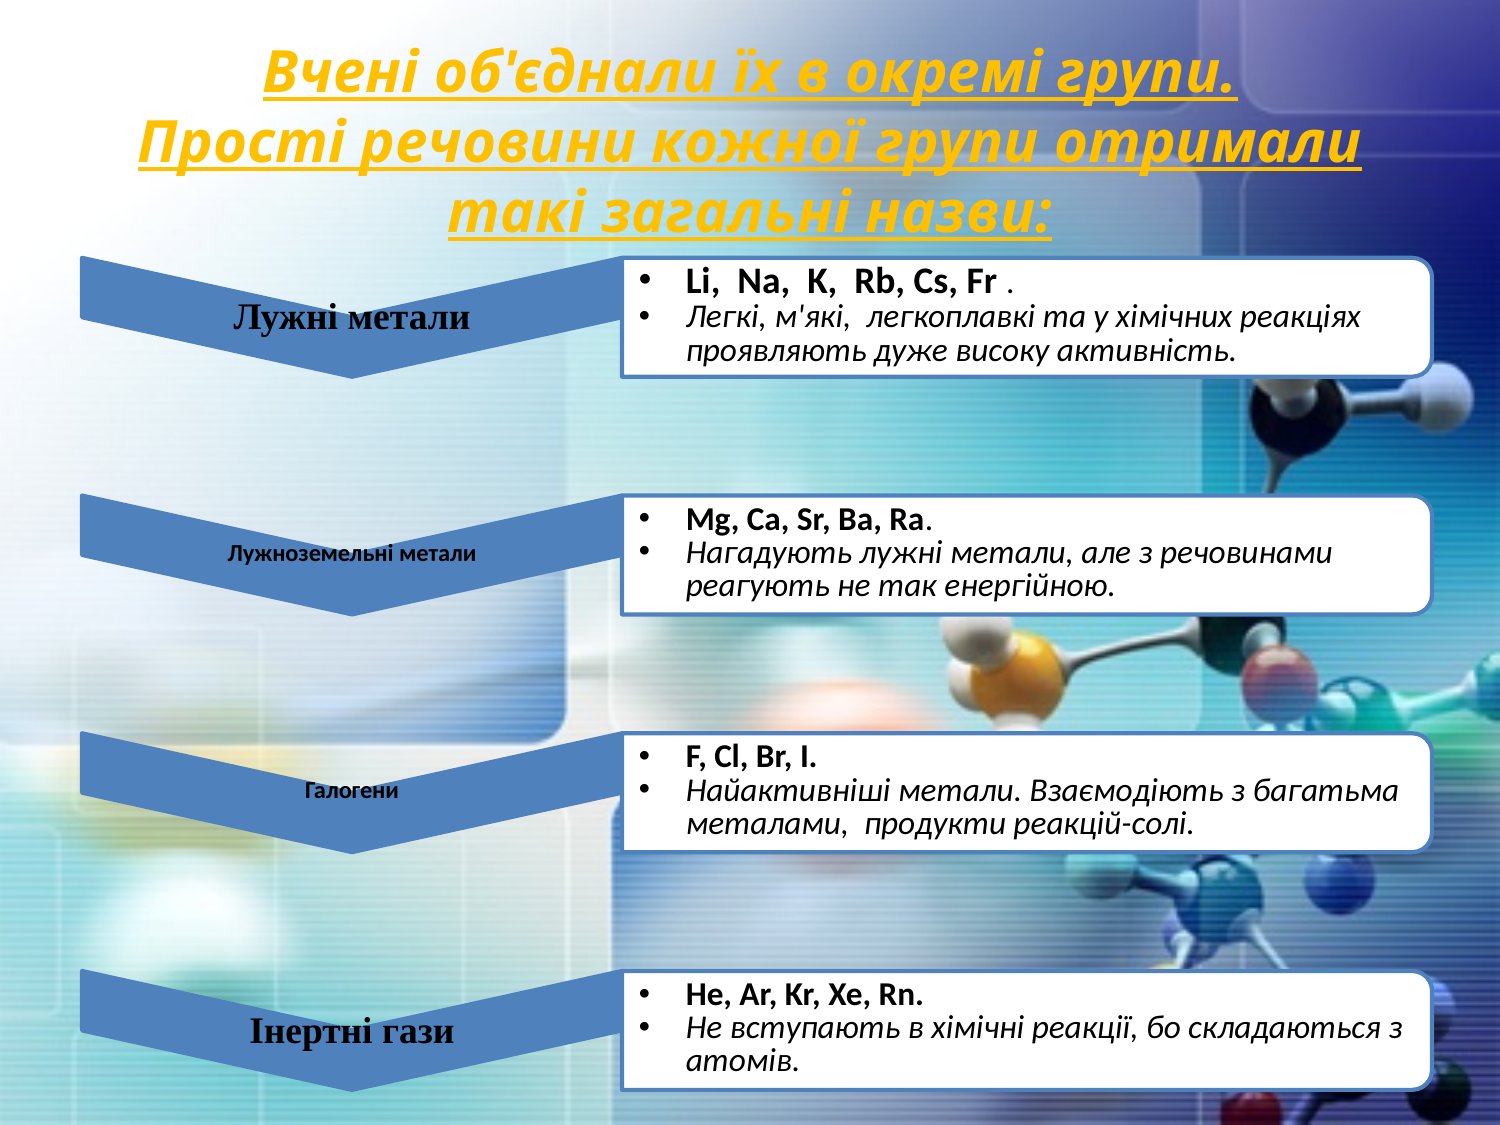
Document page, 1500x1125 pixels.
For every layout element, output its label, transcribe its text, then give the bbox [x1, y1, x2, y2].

title Вчені об'єднали їх в окремі групи. Прості речовини кожної групи отримали такі загальні назви: [74, 44, 1426, 233]
picture [0, 0, 1500, 1125]
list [81, 257, 1433, 1091]
